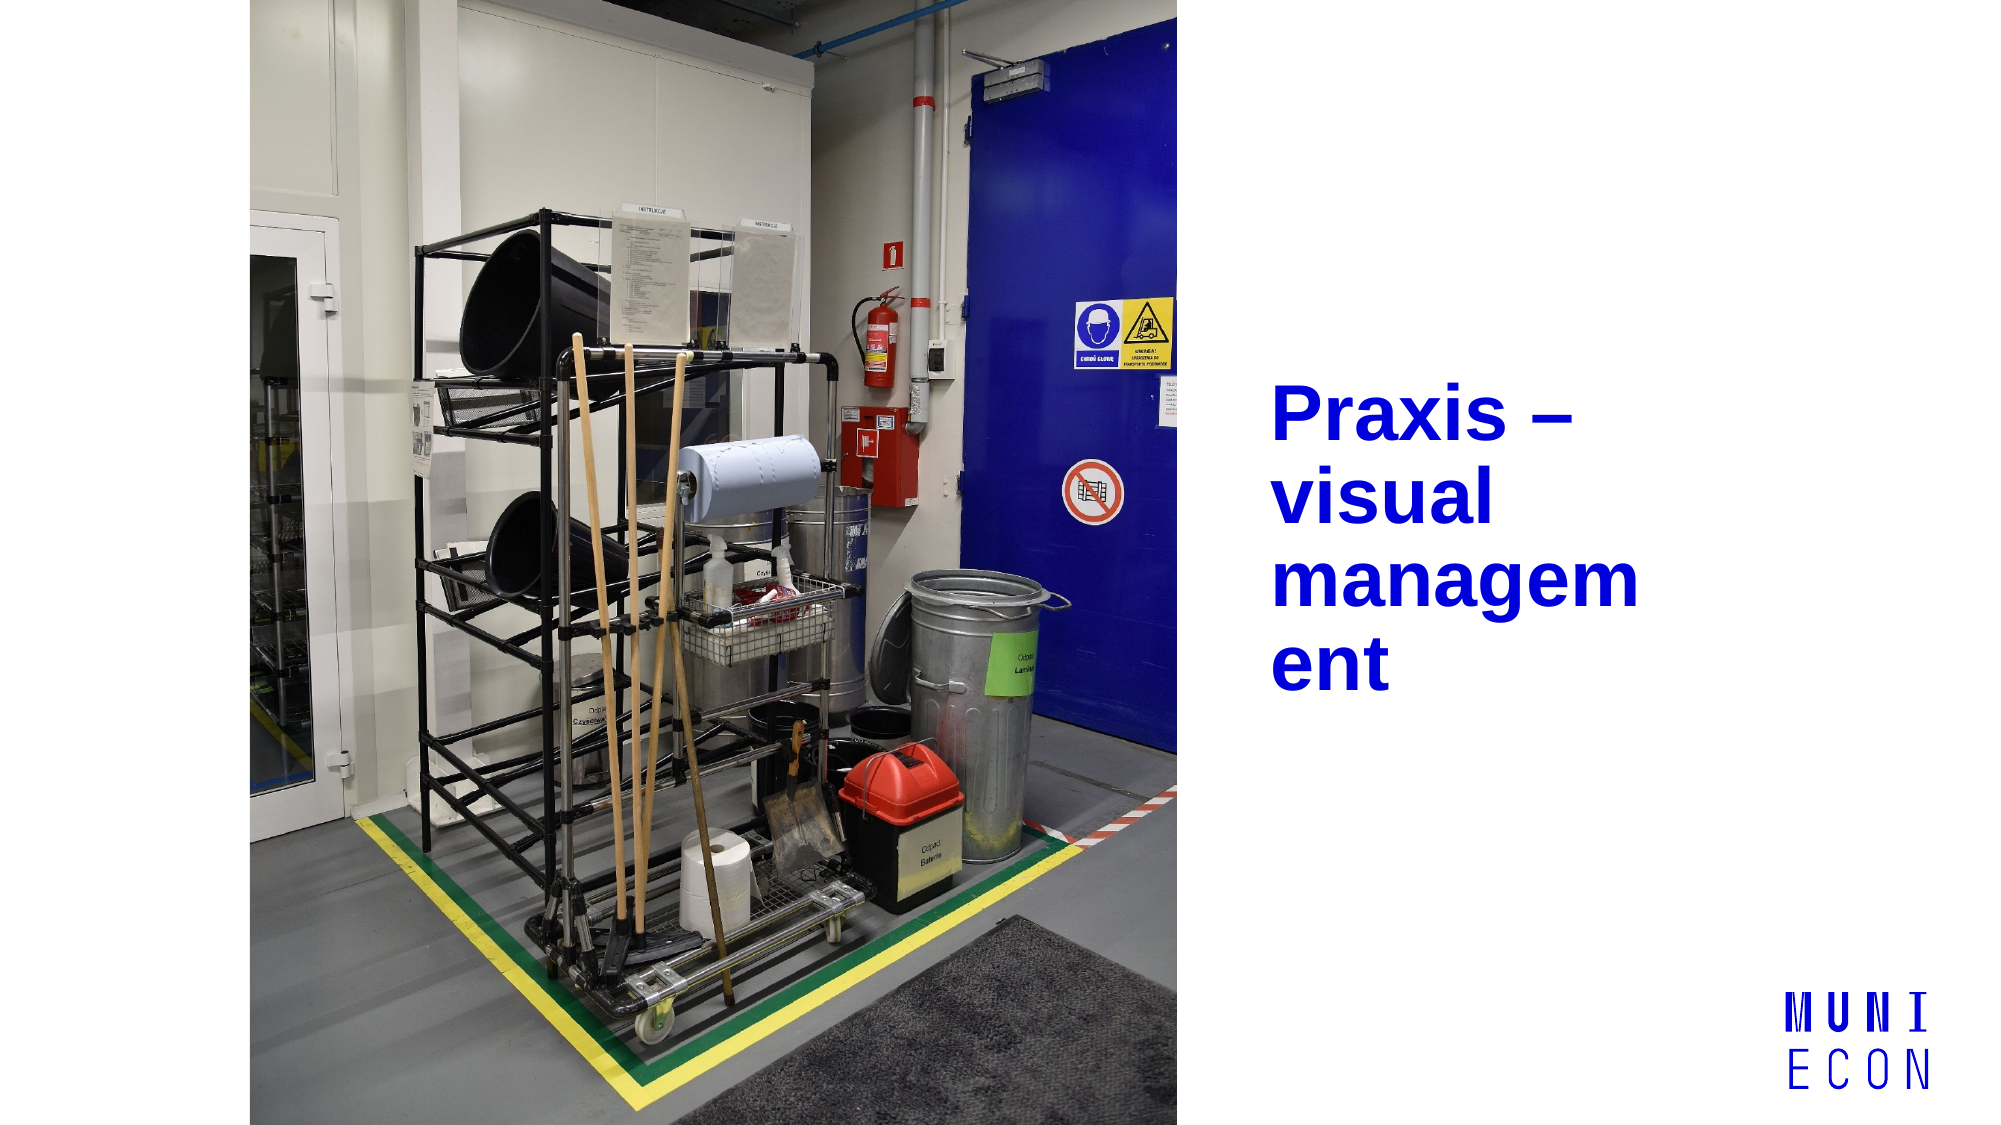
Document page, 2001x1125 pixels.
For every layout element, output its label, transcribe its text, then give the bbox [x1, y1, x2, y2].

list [249, 0, 1178, 1125]
title Praxis – visual management [1255, 104, 1672, 714]
